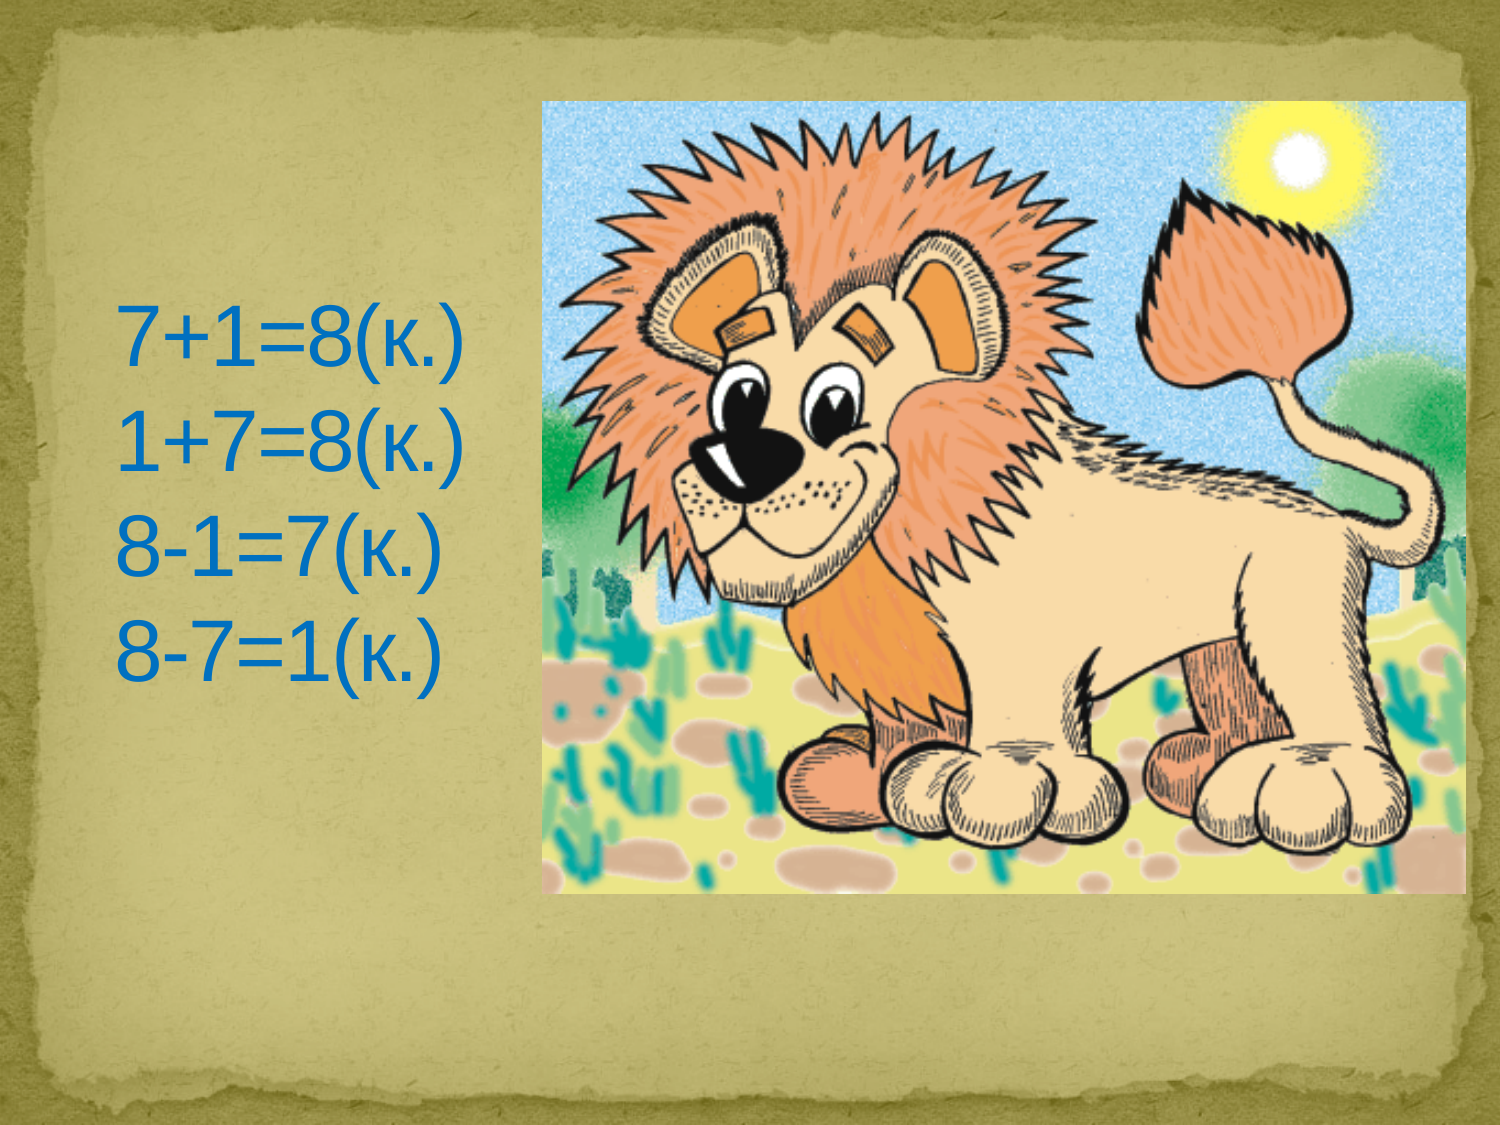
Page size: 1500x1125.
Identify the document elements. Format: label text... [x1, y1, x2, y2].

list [544, 104, 1464, 892]
title 7+1=8(к.) 1+7=8(к.) 8-1=7(к.) 8-7=1(к.) [100, 30, 561, 917]
